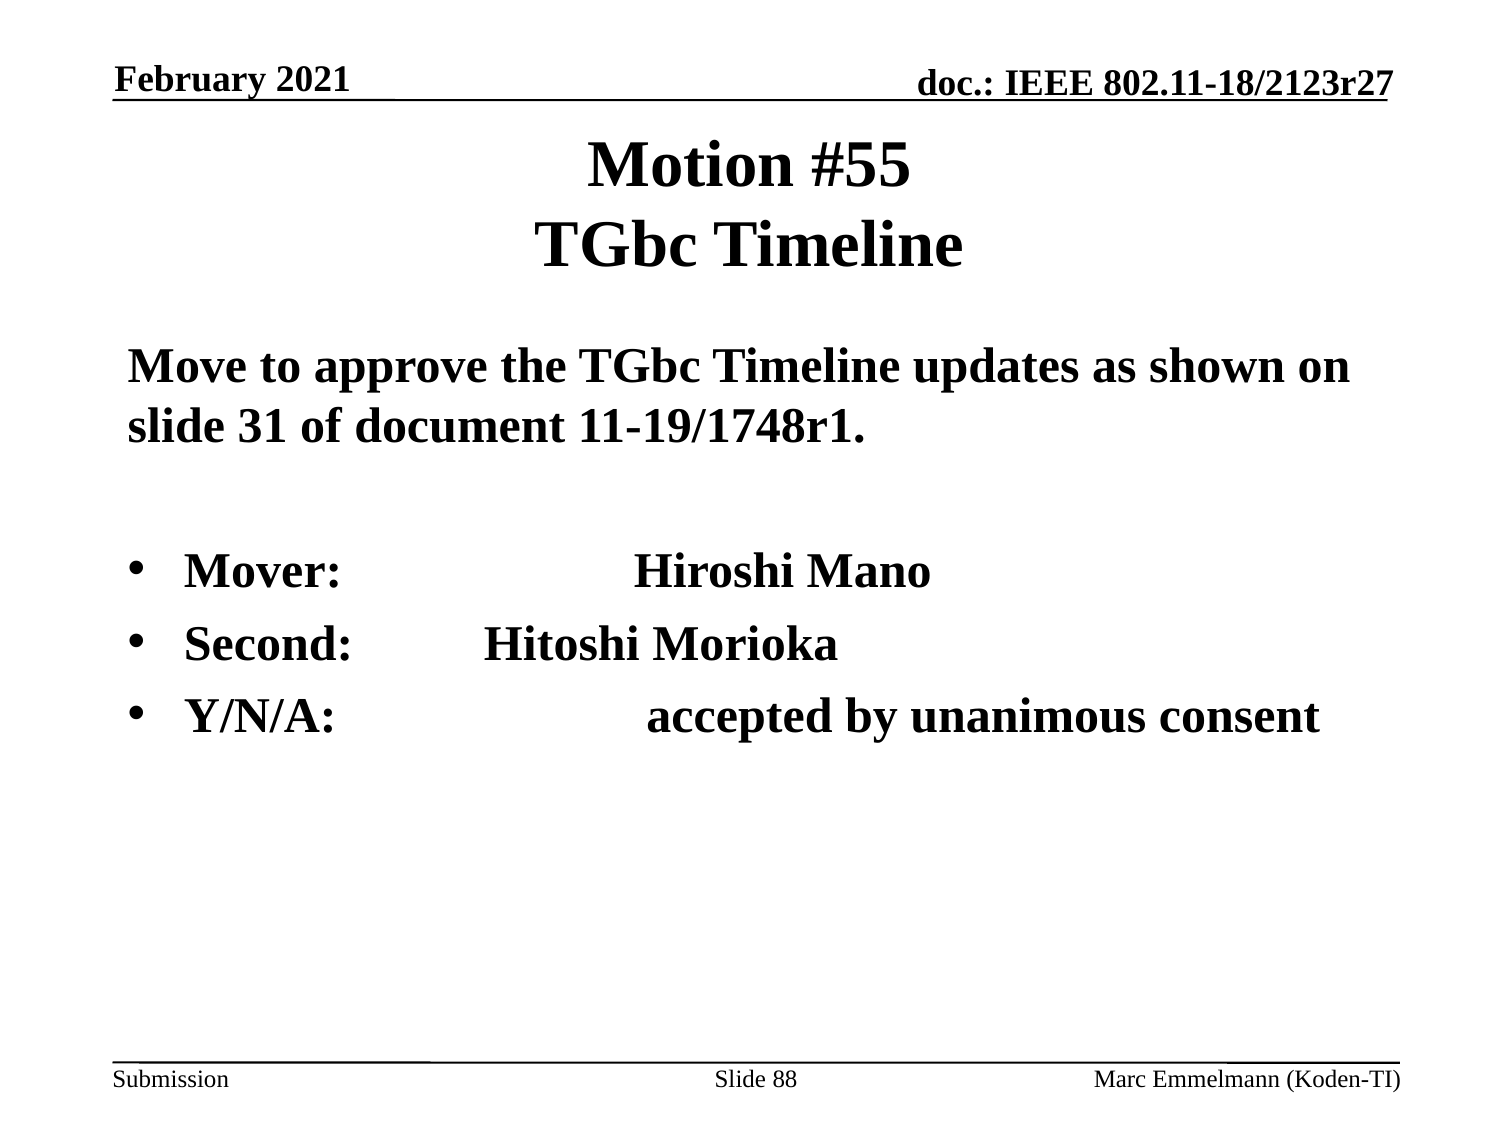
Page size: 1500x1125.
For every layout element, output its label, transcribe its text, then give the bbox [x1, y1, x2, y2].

footer Marc Emmelmann (Koden-TI) [878, 1061, 1402, 1093]
title Motion #55 TGbc Timeline [112, 112, 1388, 288]
list Move to approve the TGbc Timeline updates as shown on slide 31 of document 11-19/1748r1. Mover: Hiroshi Mano Second: Hitoshi Morioka Y/N/A: accepted by unanimous consent [112, 324, 1388, 1000]
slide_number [114, 54, 423, 100]
slide_number Slide 88 [712, 1061, 800, 1123]
